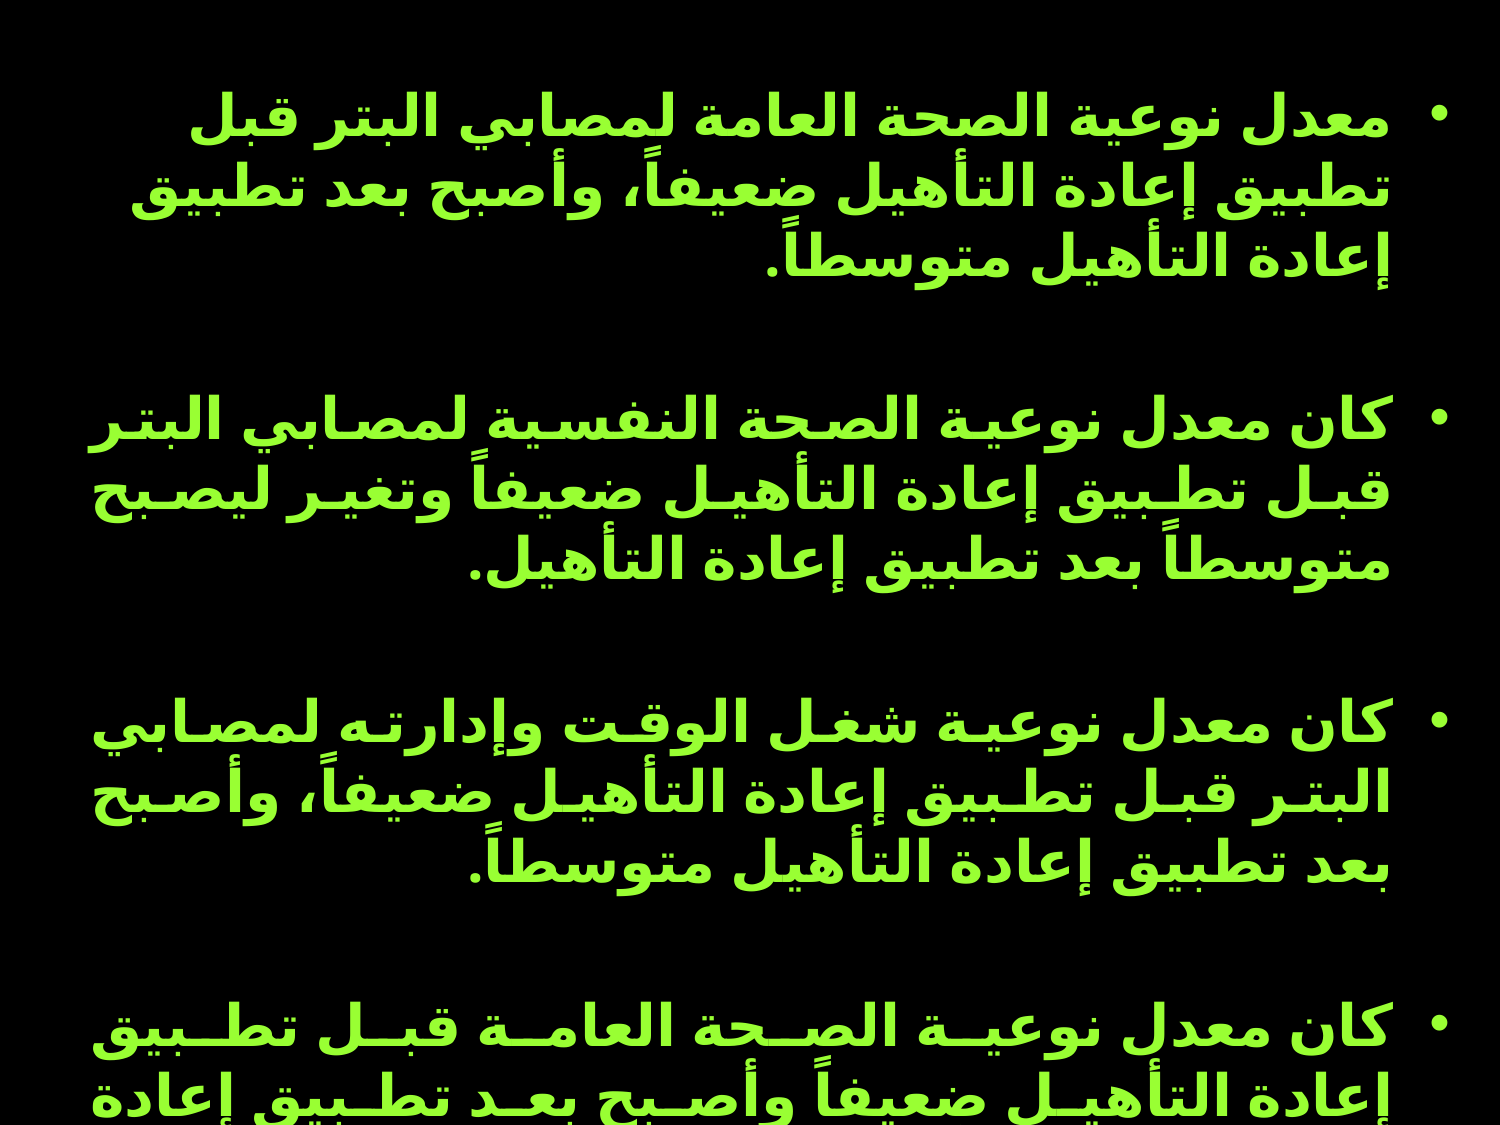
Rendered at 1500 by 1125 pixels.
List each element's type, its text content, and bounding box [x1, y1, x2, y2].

list معدل نوعية الصحة العامة لمصابي البتر قبل تطبيق إعادة التأهيل ضعيفاً، وأصبح بعد تطبيق إعادة التأهيل متوسطاً. كان معدل نوعية الصحة النفسية لمصابي البتر قبل تطبيق إعادة التأهيل ضعيفاً وتغير ليصبح متوسطاً بعد تطبيق إعادة التأهيل. كان معدل نوعية شغل الوقت وإدارته لمصابي البتر قبل تطبيق إعادة التأهيل ضعيفاً، وأصبح بعد تطبيق إعادة التأهيل متوسطاً. كان معدل نوعية الصحة العامة قبل تطبيق إعادة التأهيل ضعيفاً وأصبح بعد تطبيق إعادة التأهيل متوسطاً. [75, 70, 1465, 1043]
